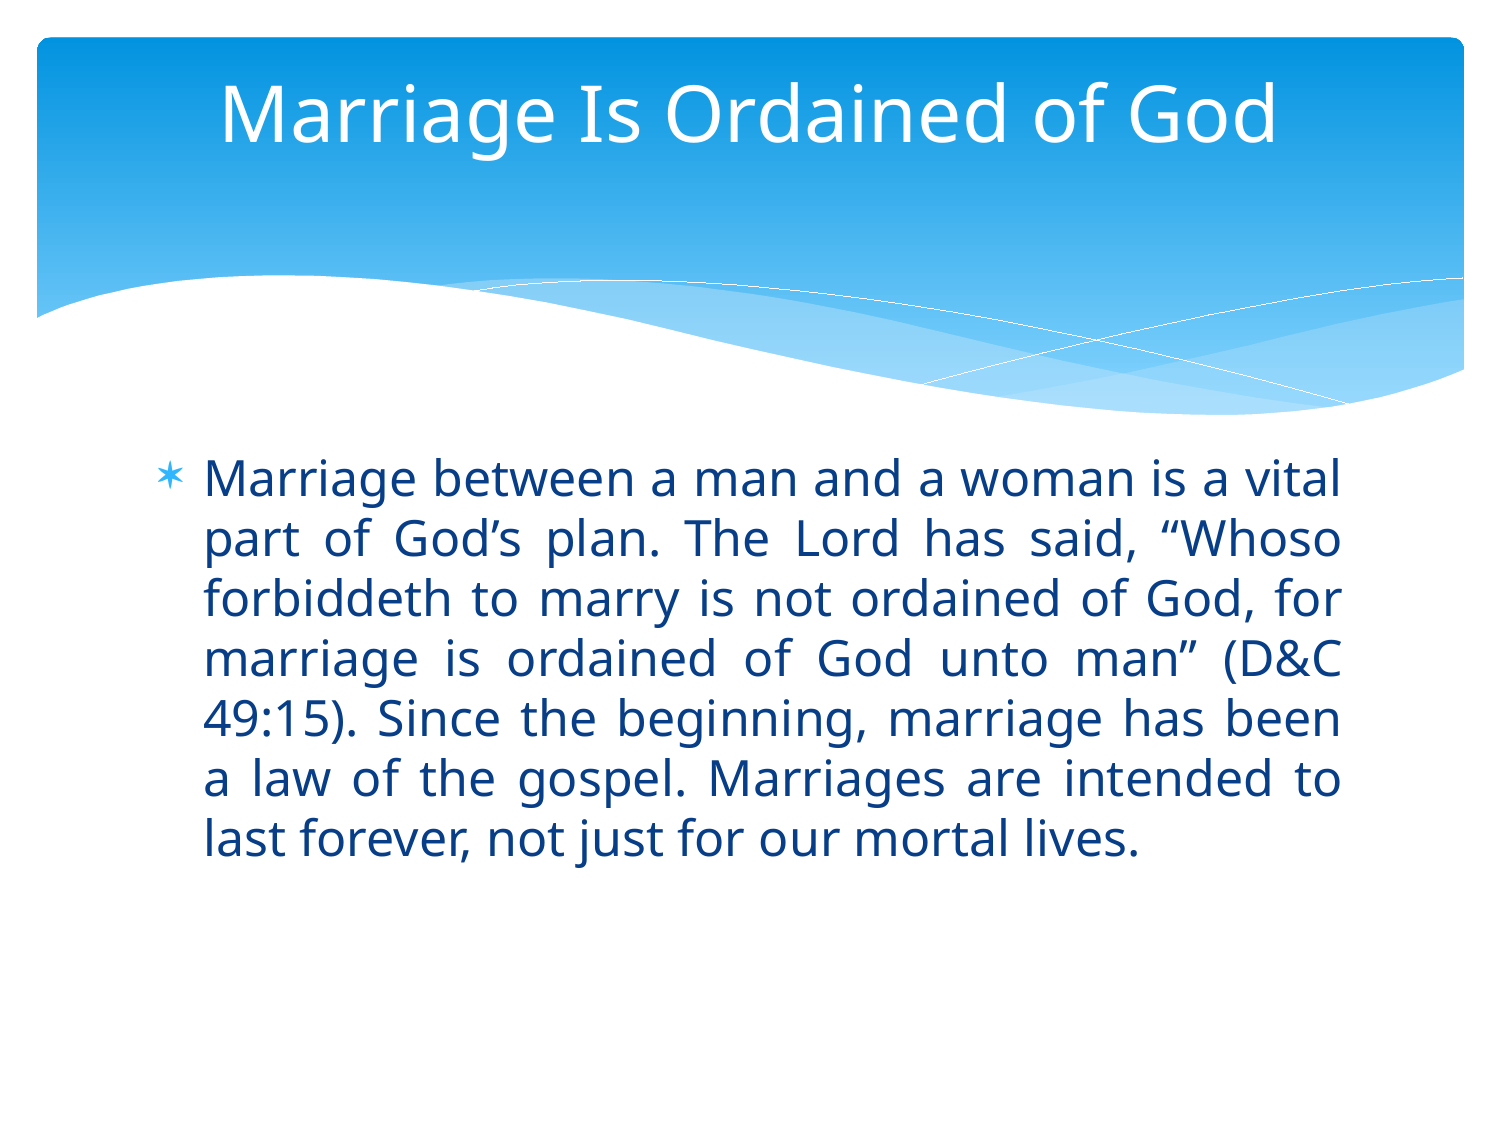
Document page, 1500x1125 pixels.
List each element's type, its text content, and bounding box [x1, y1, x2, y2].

list Marriage between a man and a woman is a vital part of God’s plan. The Lord has said, “Whoso forbiddeth to marry is not ordained of God, for marriage is ordained of God unto man” (D&C 49:15). Since the beginning, marriage has been a law of the gospel. Marriages are intended to last forever, not just for our mortal lives. [143, 438, 1359, 1005]
title Marriage Is Ordained of God [75, 55, 1425, 261]
